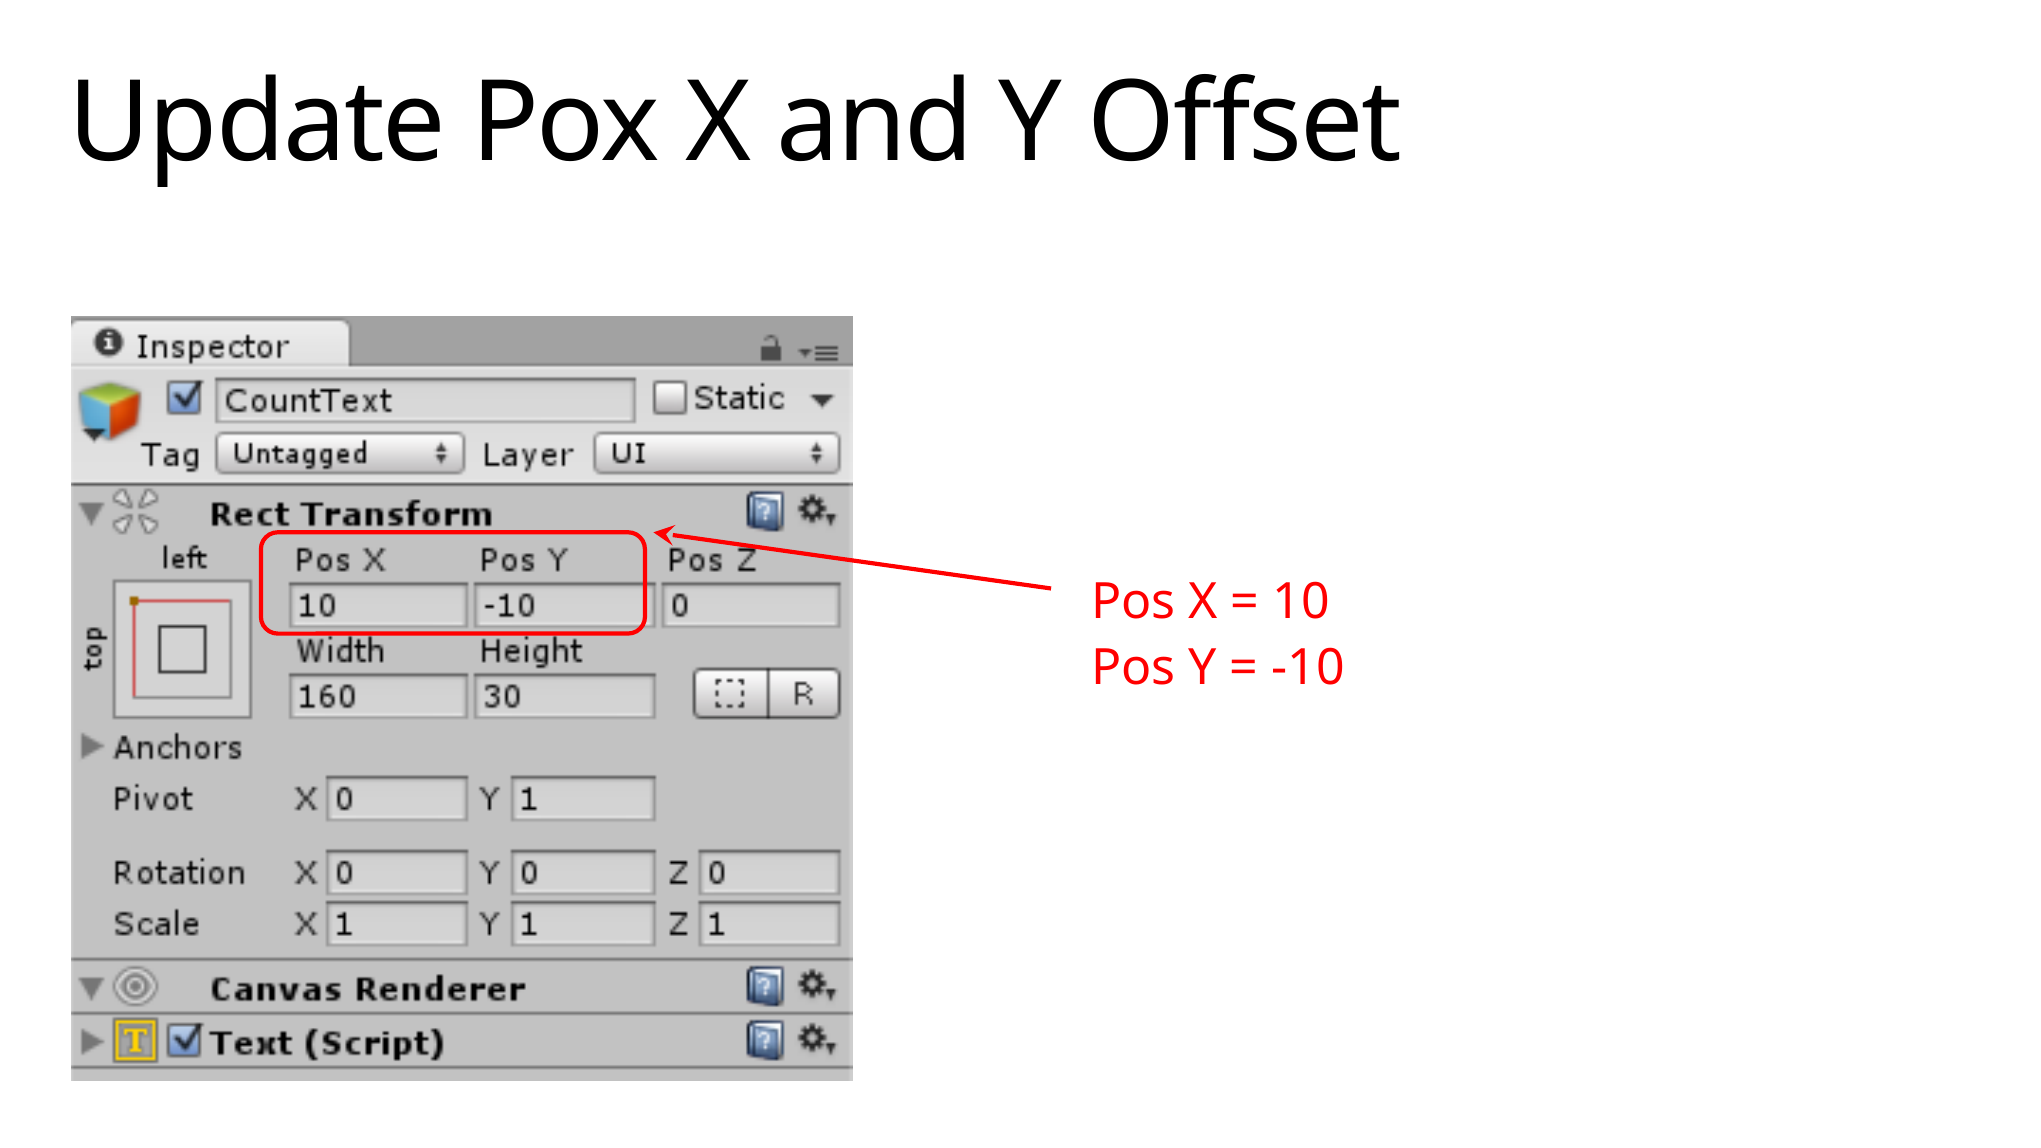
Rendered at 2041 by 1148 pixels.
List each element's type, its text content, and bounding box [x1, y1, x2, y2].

text_box Pos X = 10 Pos Y = -10 [1061, 551, 1375, 720]
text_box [653, 532, 1052, 589]
picture [71, 316, 853, 1081]
title Update Pox X and Y Offset [45, 48, 1996, 199]
